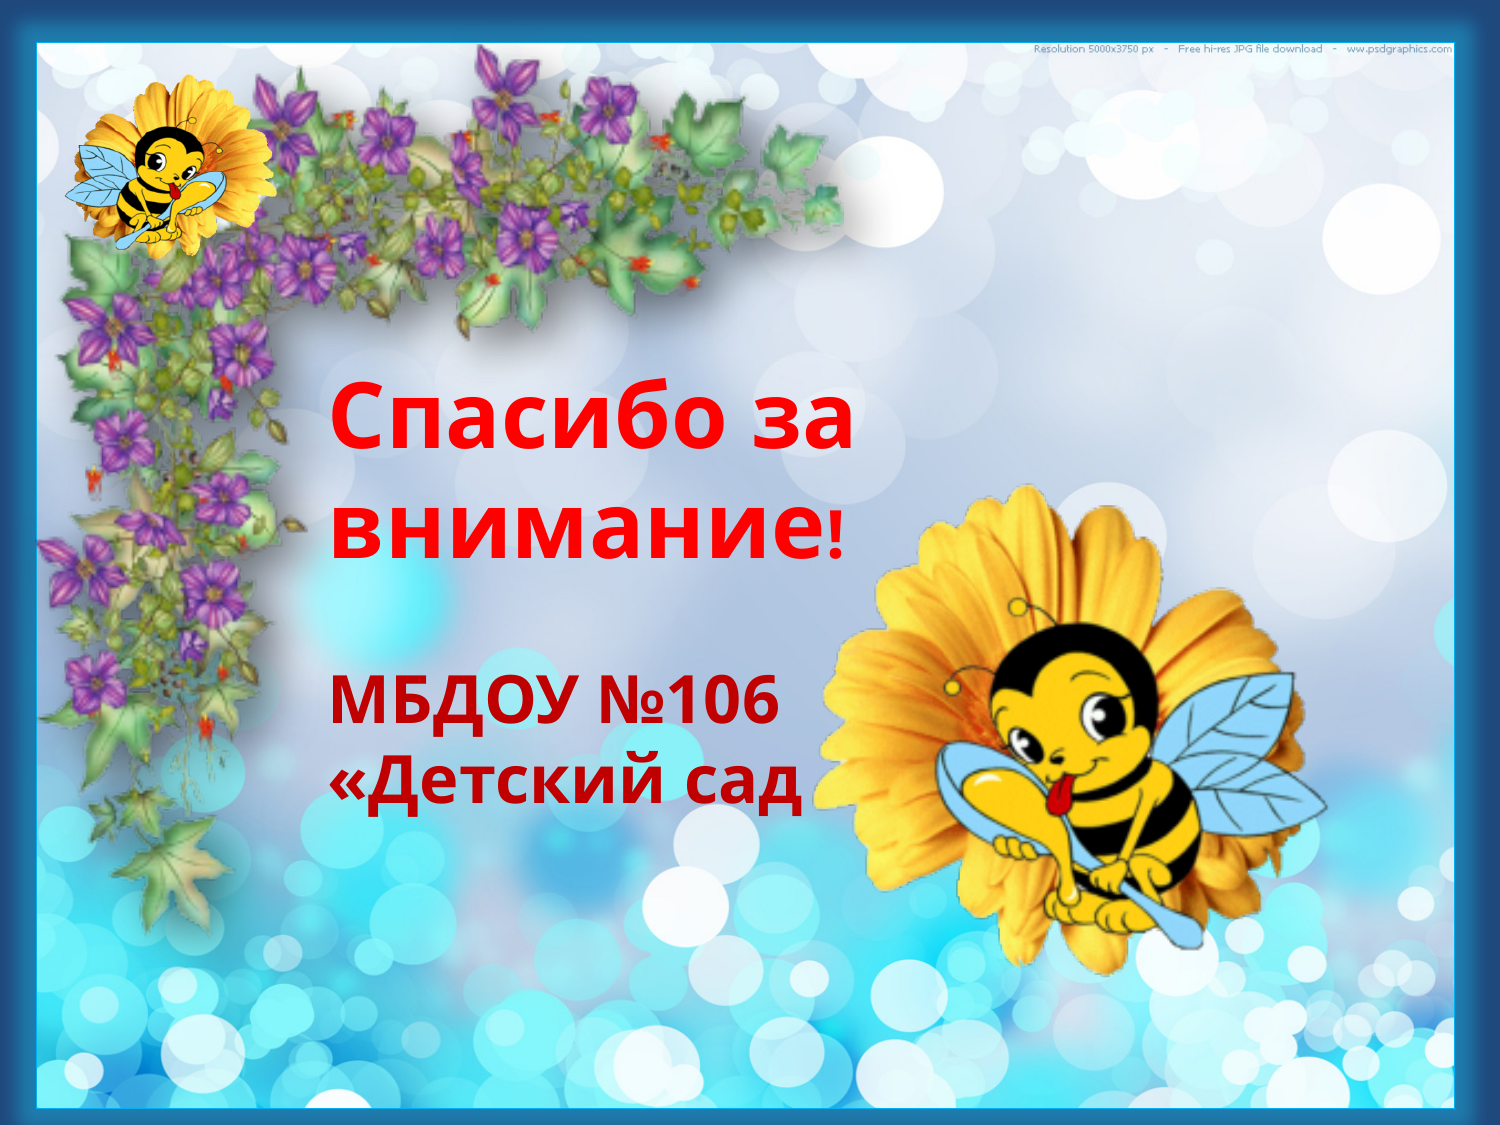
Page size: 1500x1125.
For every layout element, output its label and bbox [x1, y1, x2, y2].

list [36, 41, 1456, 1109]
picture [34, 44, 1330, 982]
